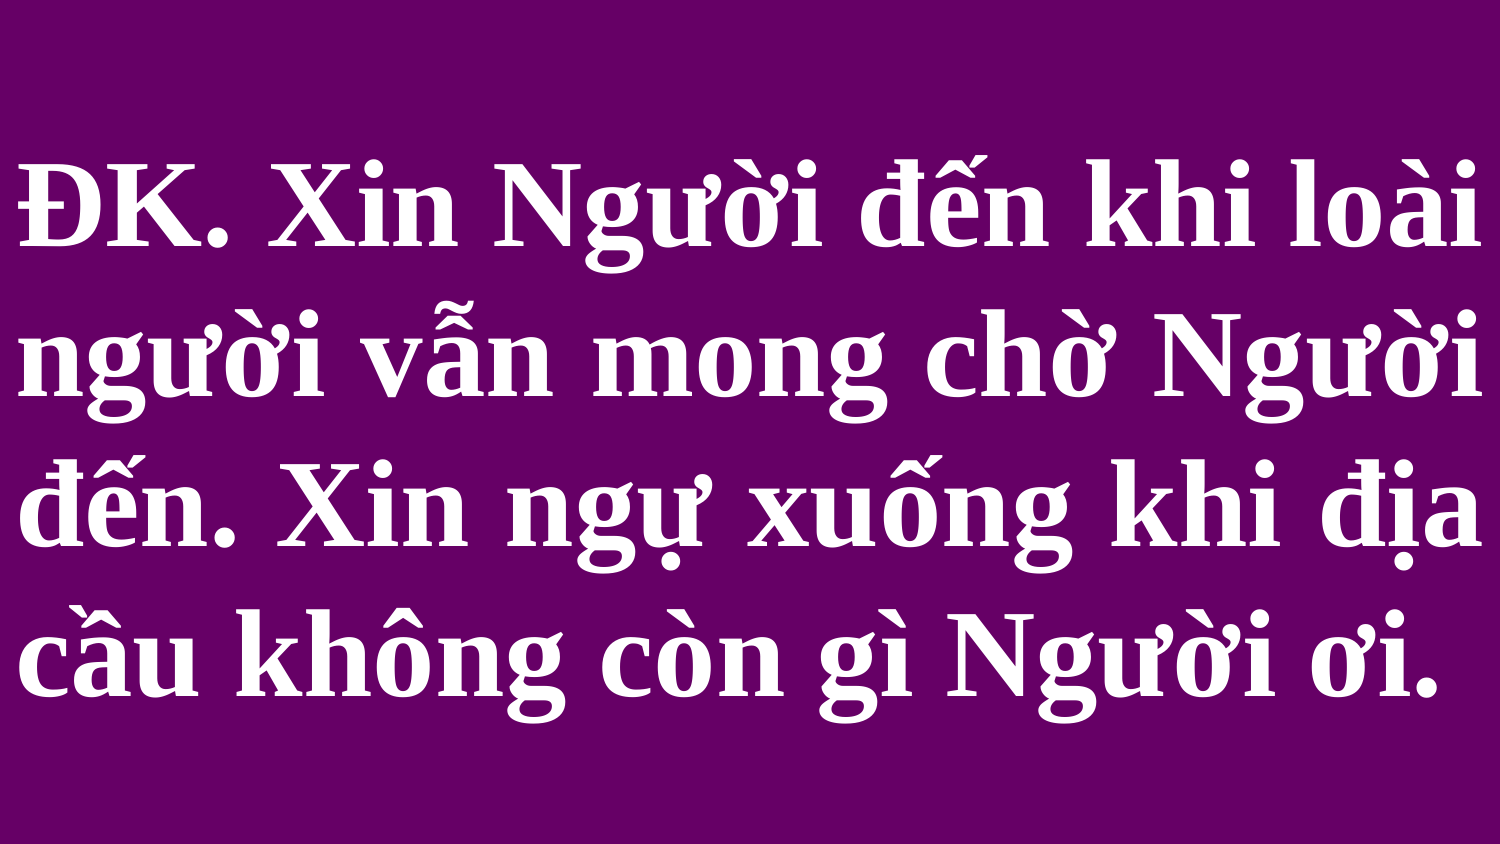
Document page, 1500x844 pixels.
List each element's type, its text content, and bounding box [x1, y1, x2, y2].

title ĐK. Xin Người đến khi loài người vẫn mong chờ Người đến. Xin ngự xuống khi địa cầu không còn gì Người ơi. [0, 0, 1500, 844]
